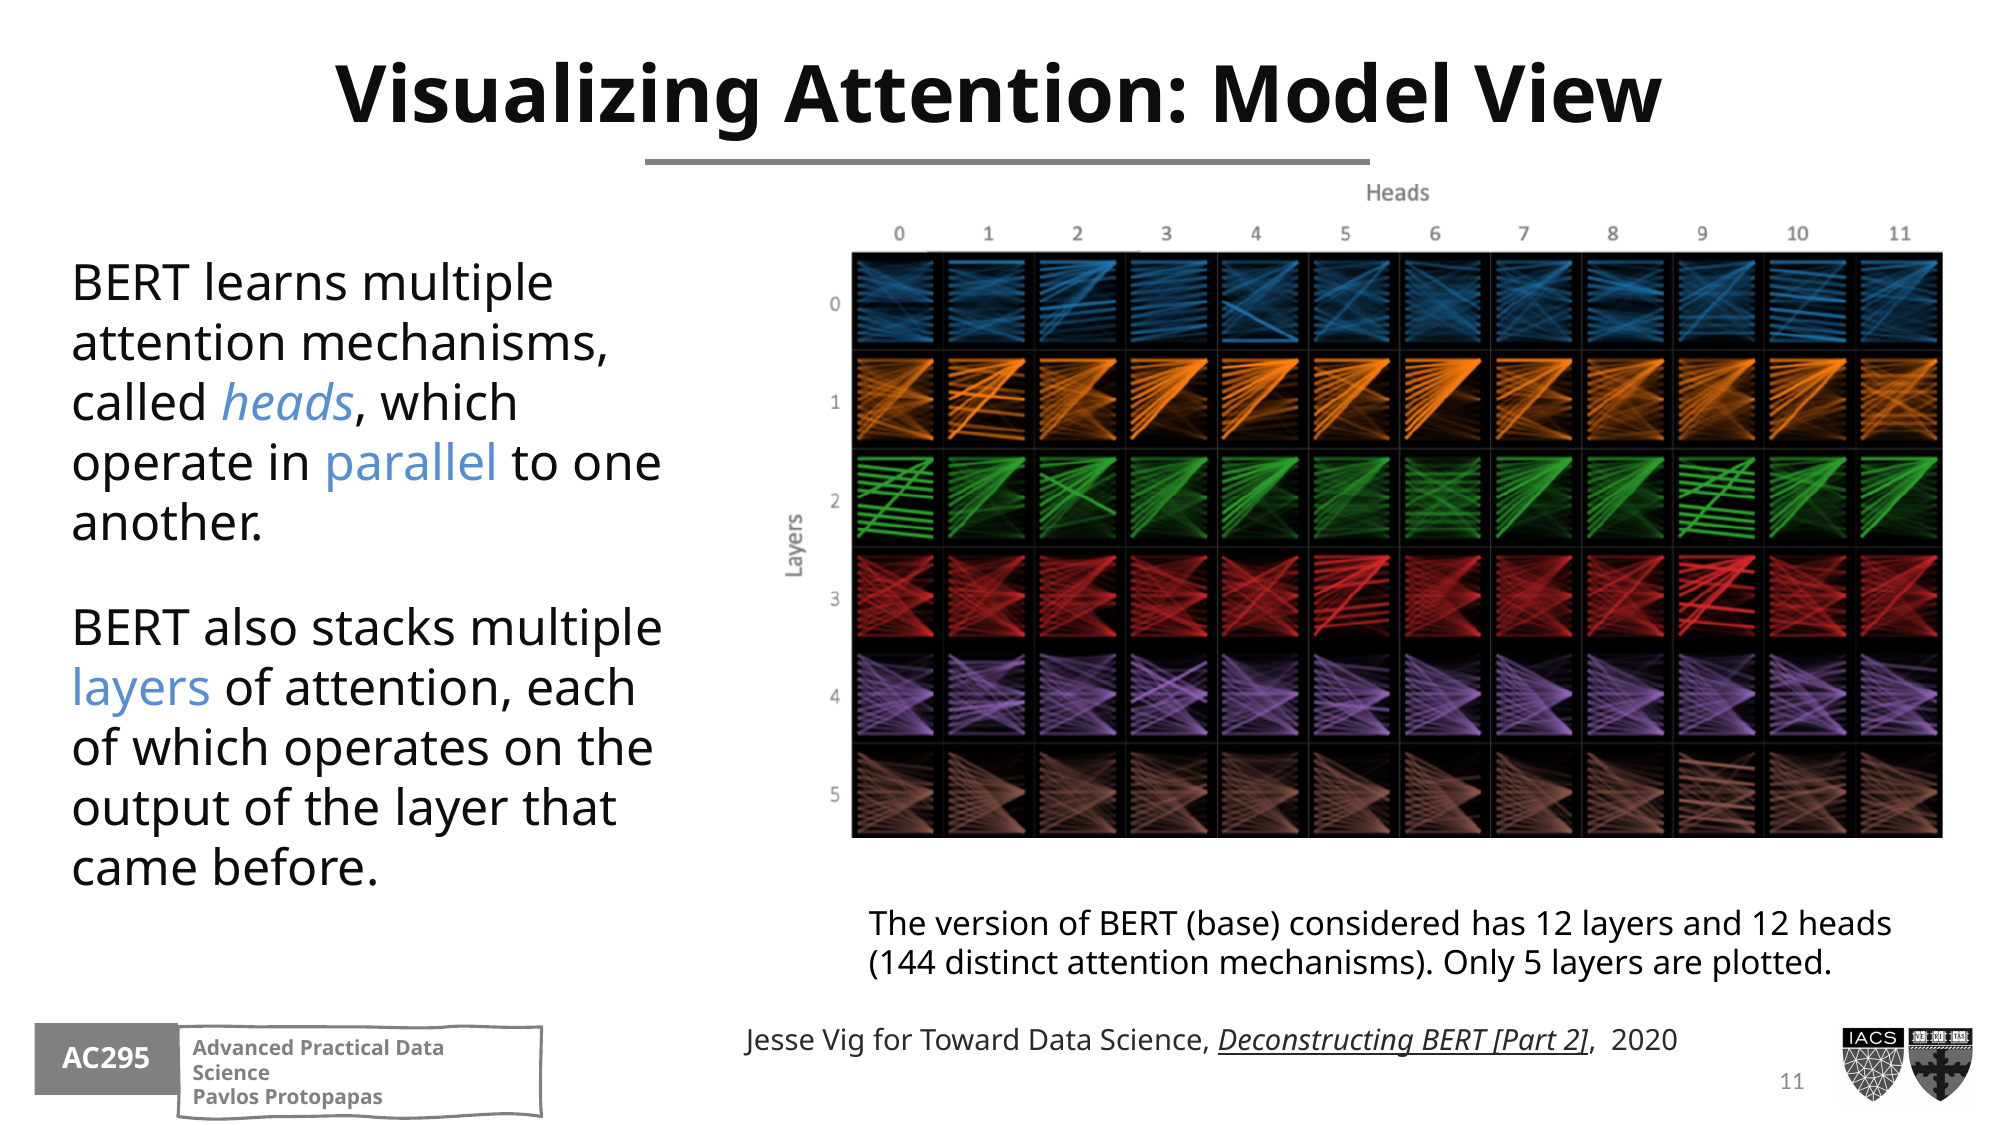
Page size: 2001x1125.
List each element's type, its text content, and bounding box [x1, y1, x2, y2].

picture [1838, 1023, 1977, 1107]
text_box The version of BERT (base) considered has 12 layers and 12 heads (144 distinct attention mechanisms). Only 5 layers are plotted. [854, 894, 1943, 989]
picture [784, 184, 1943, 839]
text_box Jesse Vig for Toward Data Science, Deconstructing BERT [Part 2], 2020 [731, 1013, 1820, 1114]
title Visualizing Attention: Model View [57, 35, 1943, 162]
list BERT learns multiple attention mechanisms, called heads, which operate in parallel to one another. BERT also stacks multiple layers of attention, each of which operates on the output of the layer that came before. [56, 243, 714, 963]
